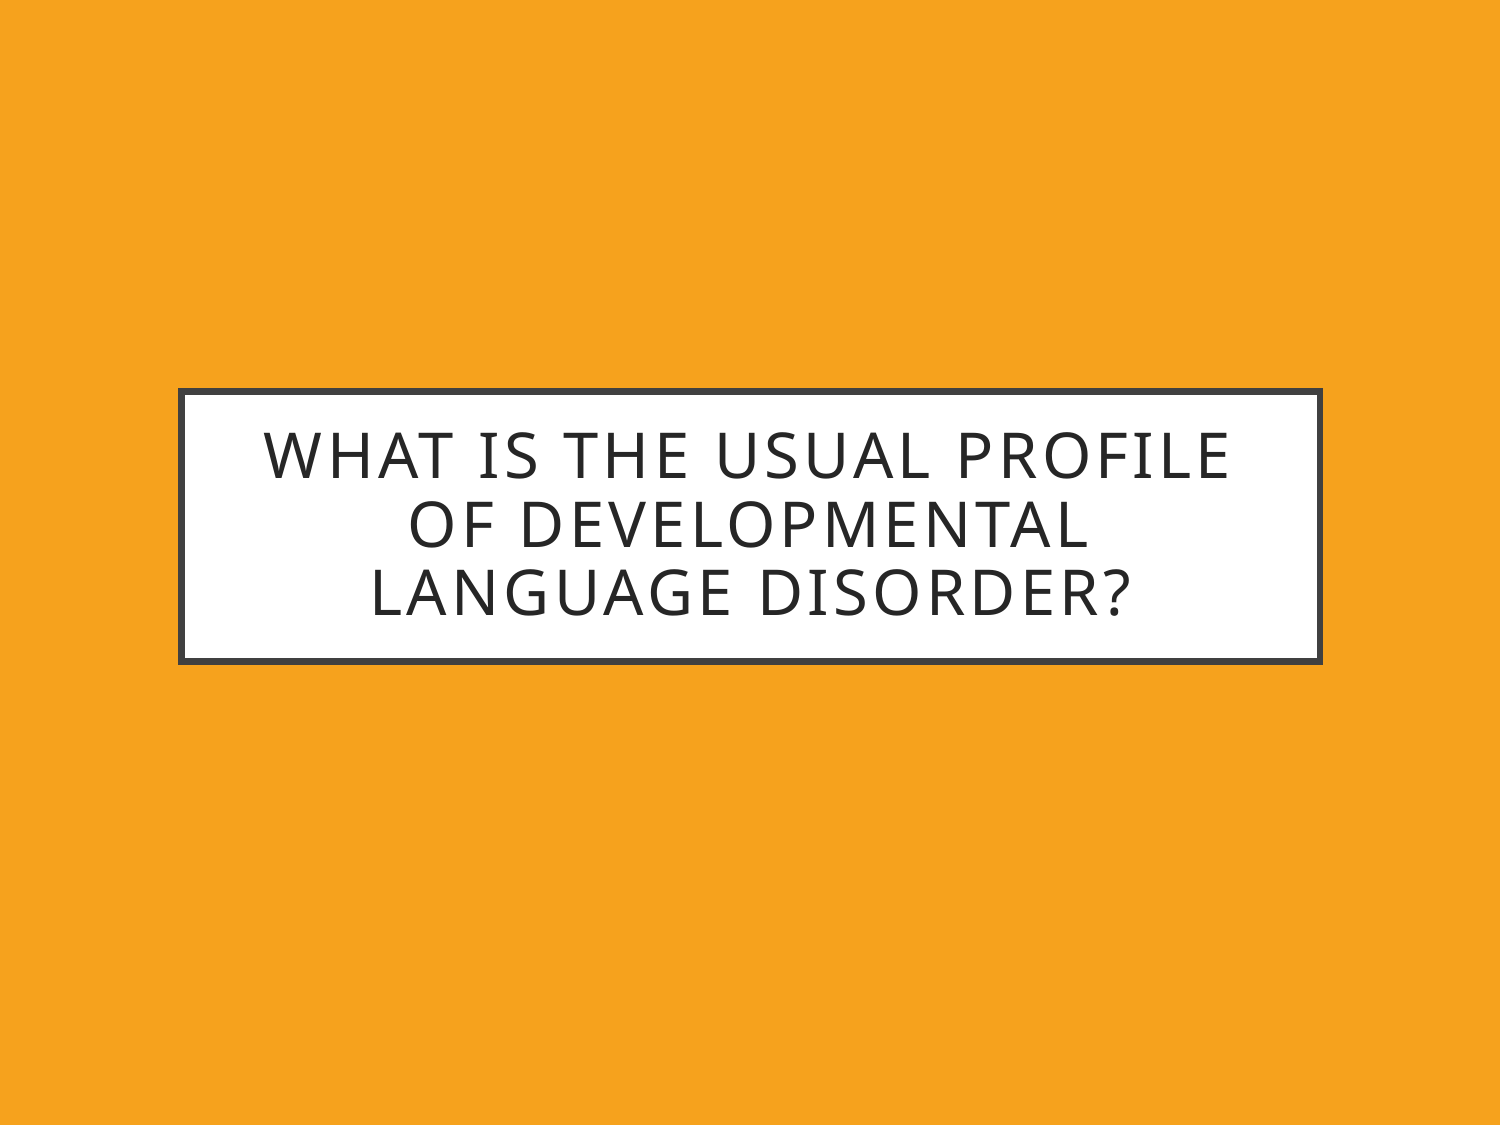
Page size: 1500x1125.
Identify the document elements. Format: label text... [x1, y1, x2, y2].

title What is the usual profile of developmental language disorder? [178, 388, 1323, 665]
